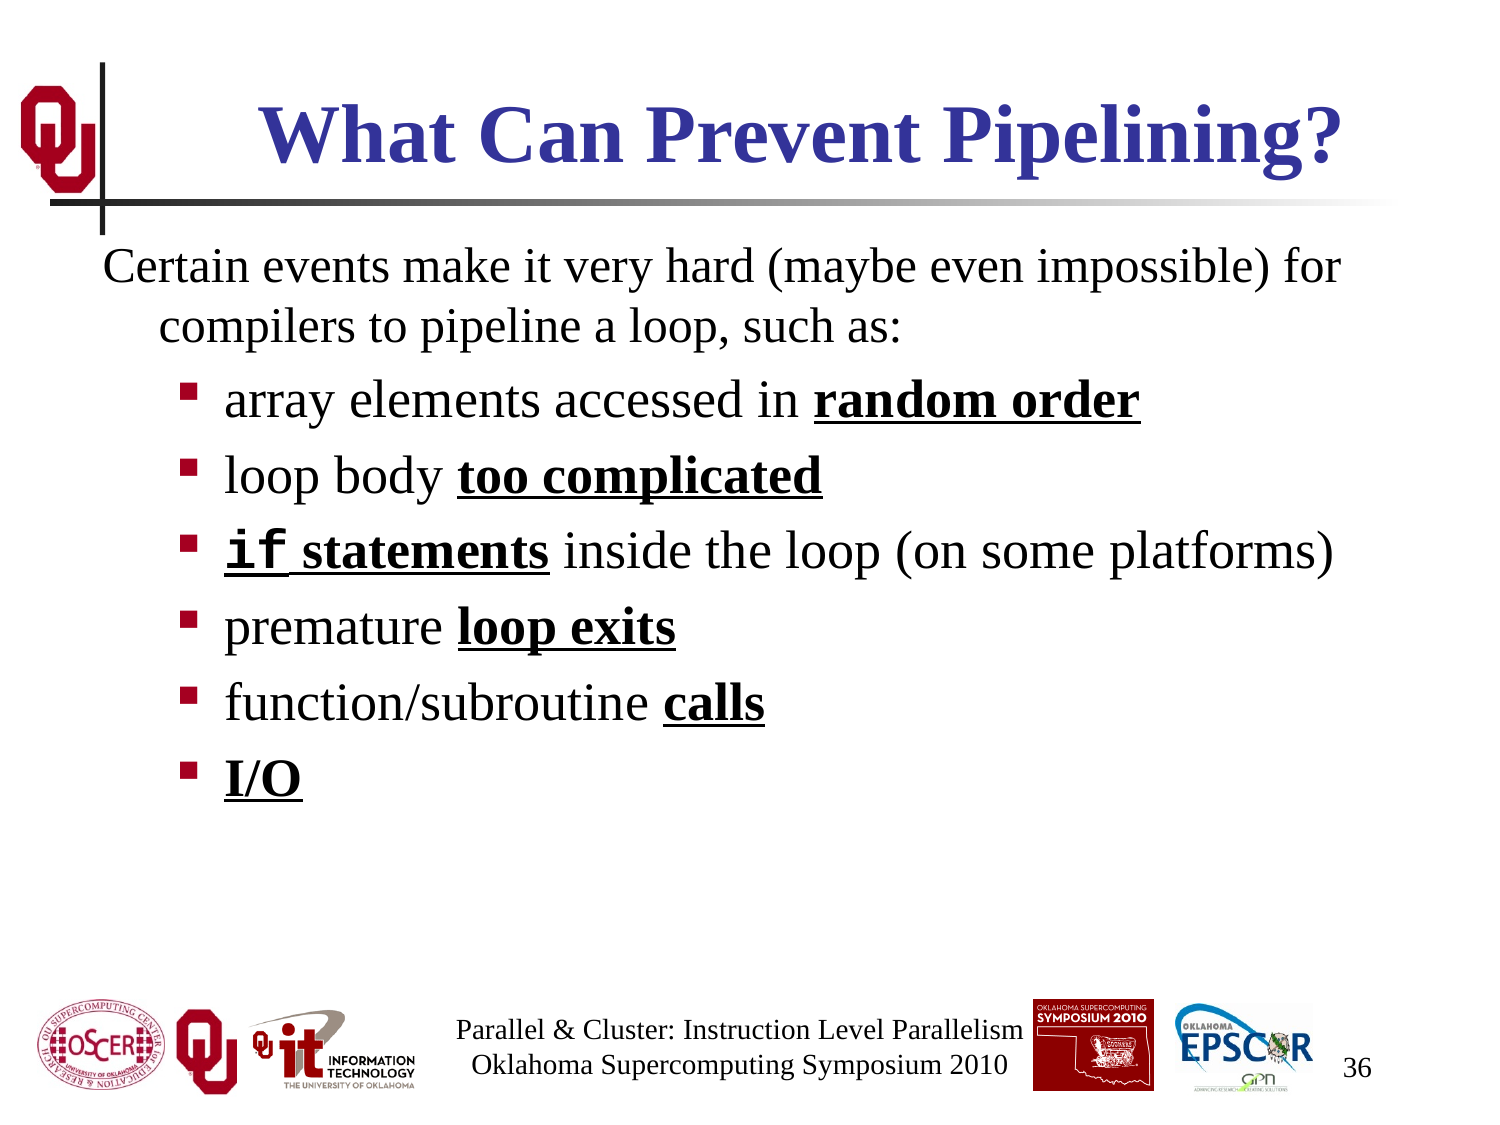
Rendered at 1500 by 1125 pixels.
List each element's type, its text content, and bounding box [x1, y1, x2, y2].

picture [174, 1051, 425, 1099]
picture [18, 83, 97, 196]
slide_number 36 [1174, 1051, 1388, 1091]
title What Can Prevent Pipelining? [162, 74, 1442, 187]
footer Parallel & Cluster: Instruction Level Parallelism Oklahoma Supercomputing Symposium 2010 [412, 1051, 1069, 1088]
picture [1187, 1091, 1294, 1098]
picture [37, 999, 165, 1090]
list Certain events make it very hard (maybe even impossible) for compilers to pipeline a loop, such as: array elements accessed in random order loop body too complicated if statements inside the loop (on some platforms) premature loop exits function/subroutine calls I/O [87, 224, 1413, 1051]
